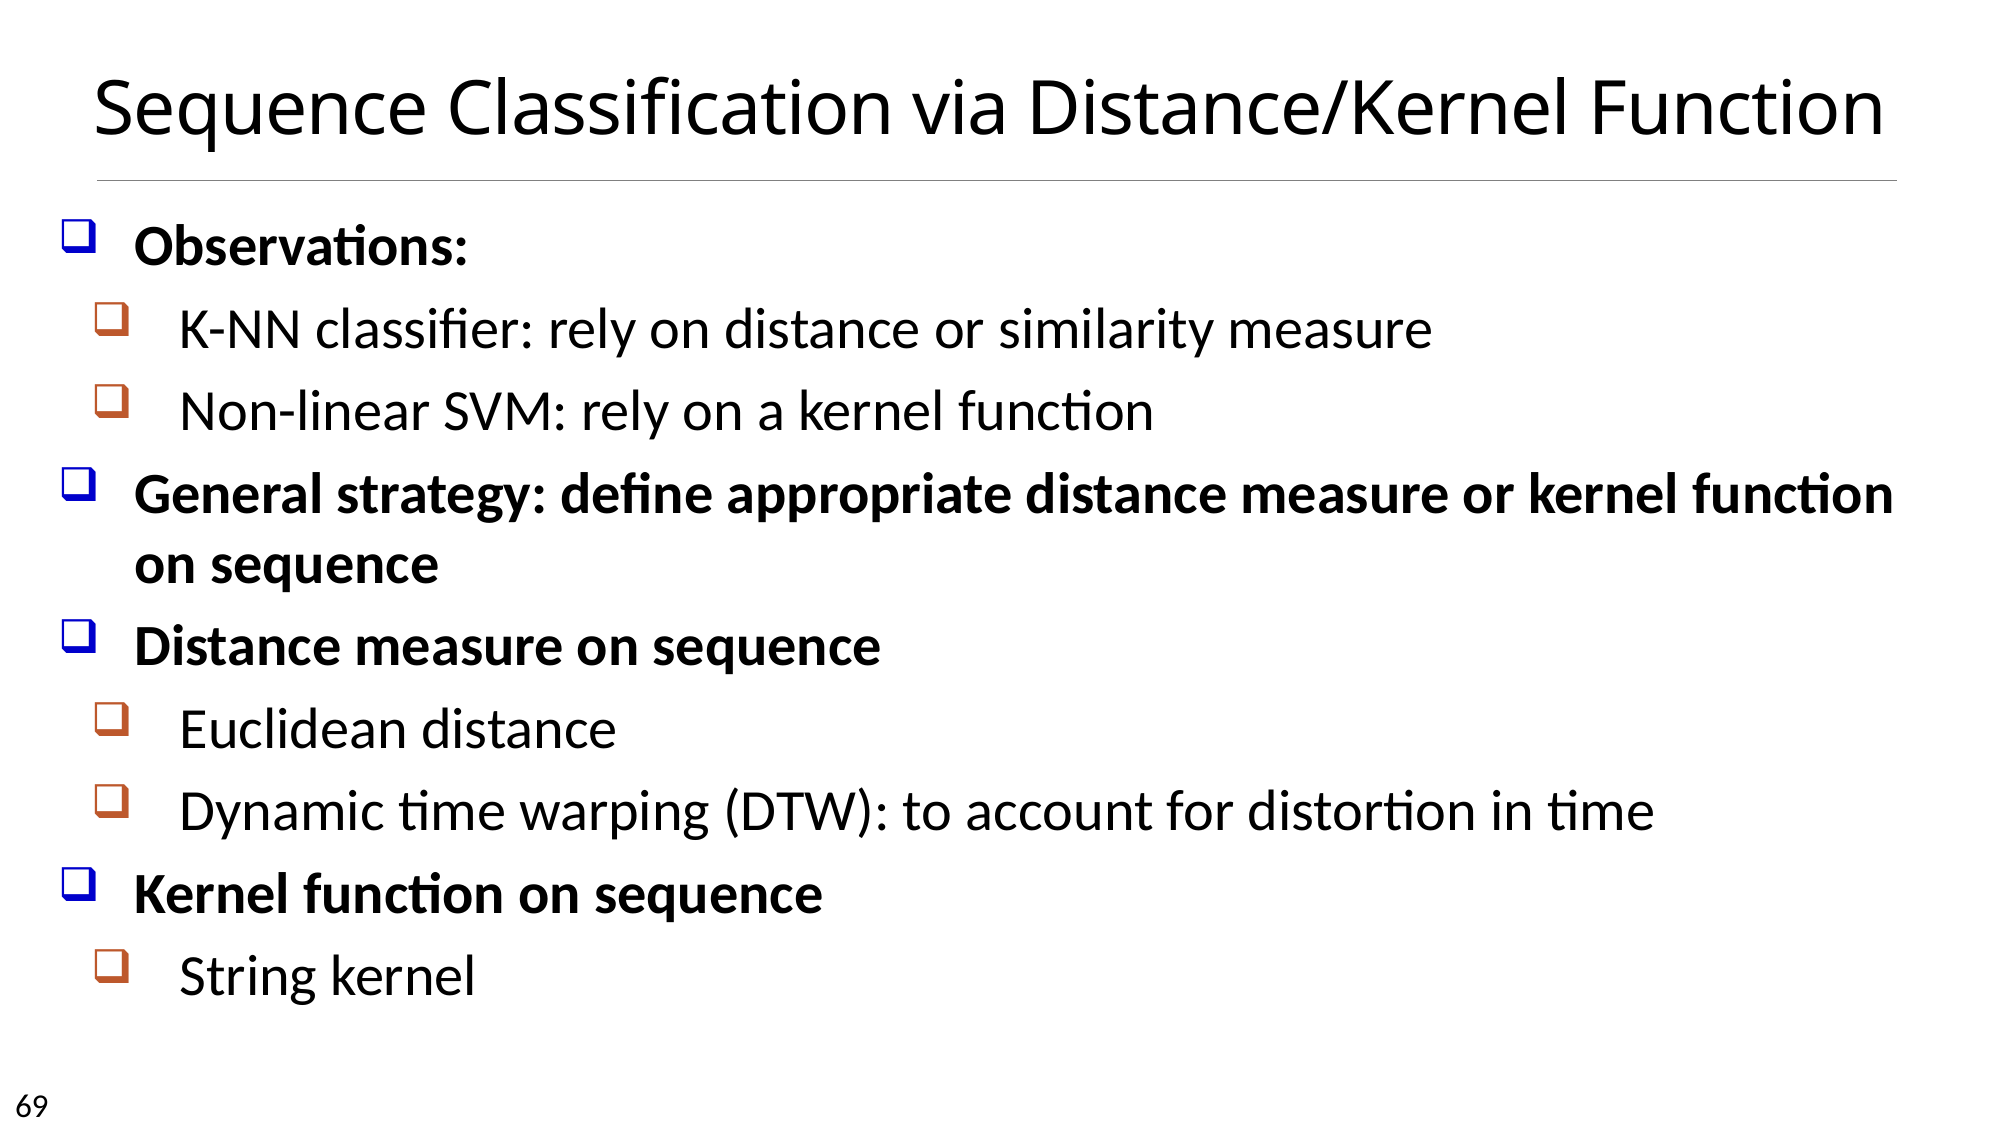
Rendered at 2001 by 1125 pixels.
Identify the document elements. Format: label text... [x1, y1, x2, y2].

list Observations: K-NN classifier: rely on distance or similarity measure Non-linear SVM: rely on a kernel function General strategy: define appropriate distance measure or kernel function on sequence Distance measure on sequence Euclidean distance Dynamic time warping (DTW): to account for distortion in time Kernel function on sequence String kernel [43, 200, 1915, 1084]
title Sequence Classification via Distance/Kernel Function [57, 36, 1923, 158]
